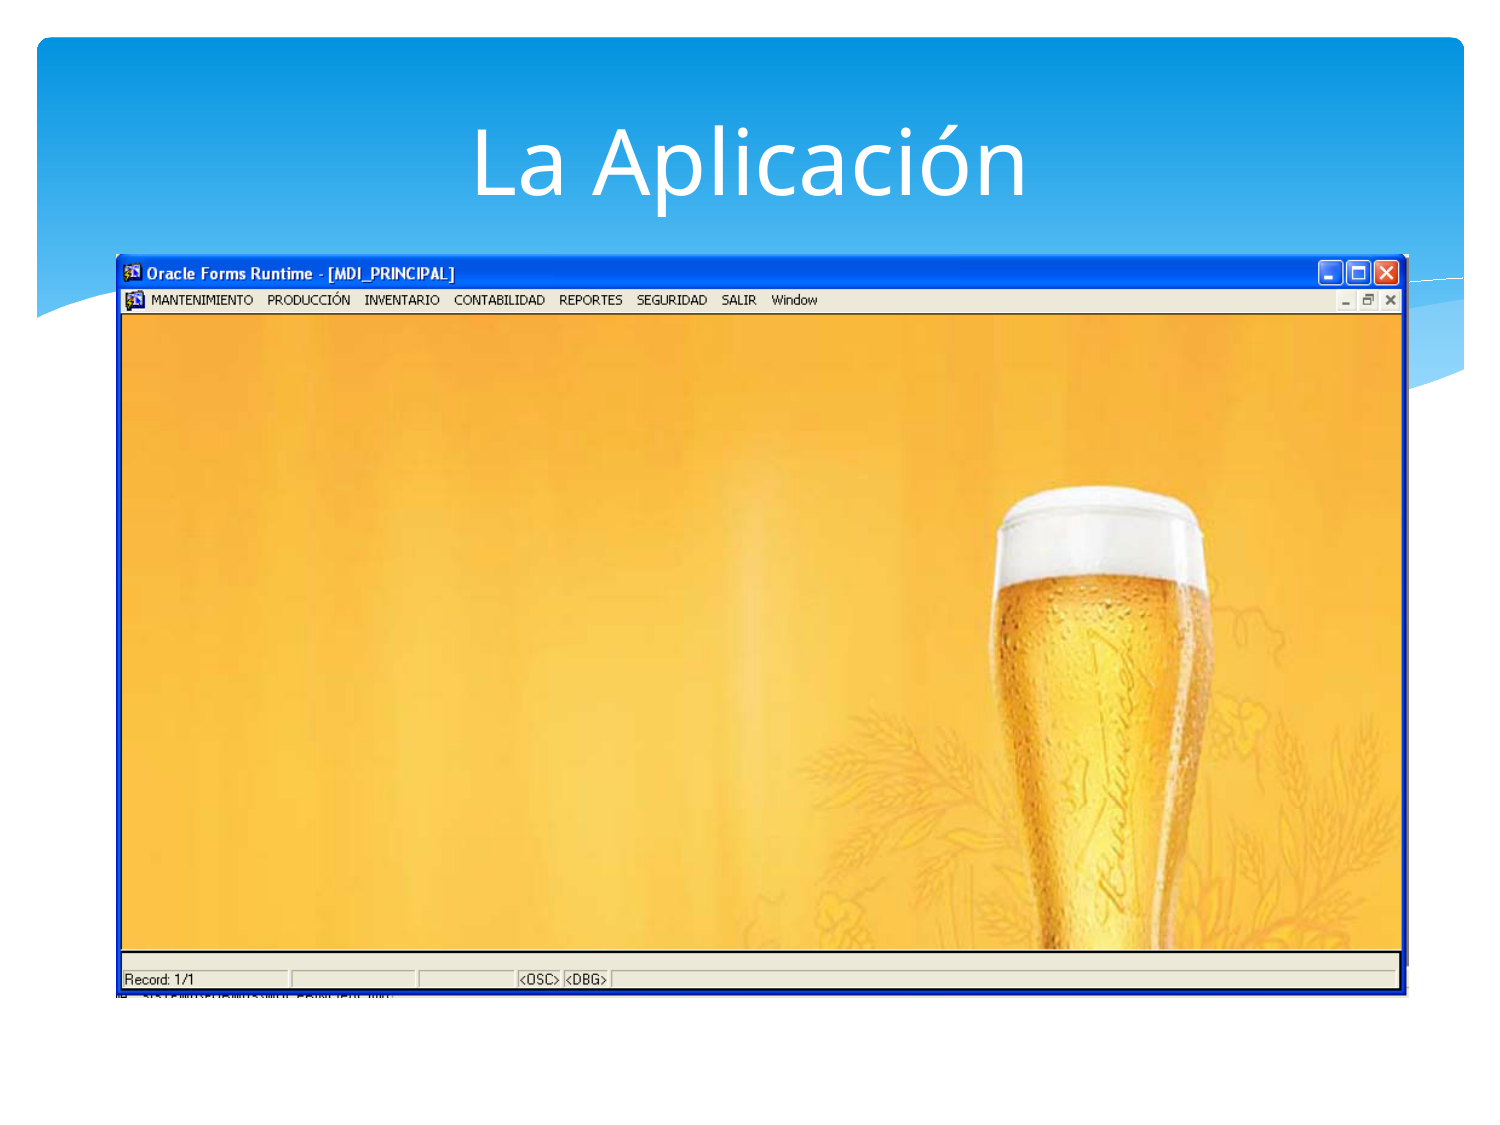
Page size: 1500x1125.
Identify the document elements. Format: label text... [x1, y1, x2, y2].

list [116, 254, 1409, 998]
title La Aplicación [75, 55, 1425, 261]
